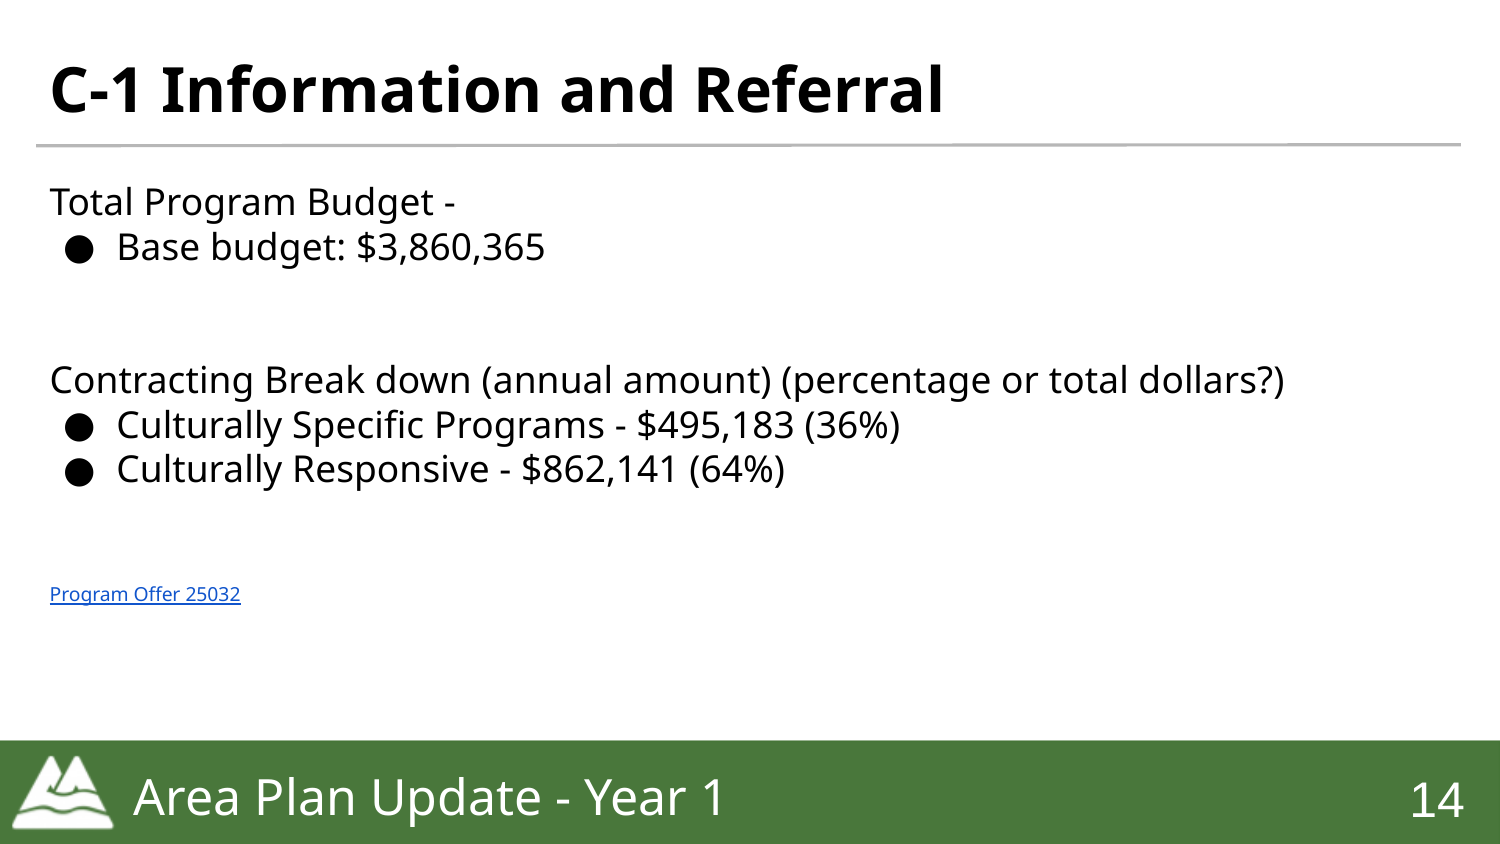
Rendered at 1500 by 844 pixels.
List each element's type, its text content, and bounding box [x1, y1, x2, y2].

list Total Program Budget - Base budget: $3,860,365 Contracting Break down (annual amount) (percentage or total dollars?) Culturally Specific Programs - $495,183 (36%) Culturally Responsive - $862,141 (64%) Program Offer 25032 [34, 153, 1449, 717]
picture [0, 0, 1500, 844]
title C-1 Information and Referral [34, 35, 1433, 130]
slide_number ‹#› [1389, 764, 1480, 830]
text_box Area Plan Update - Year 1 [118, 750, 1306, 841]
